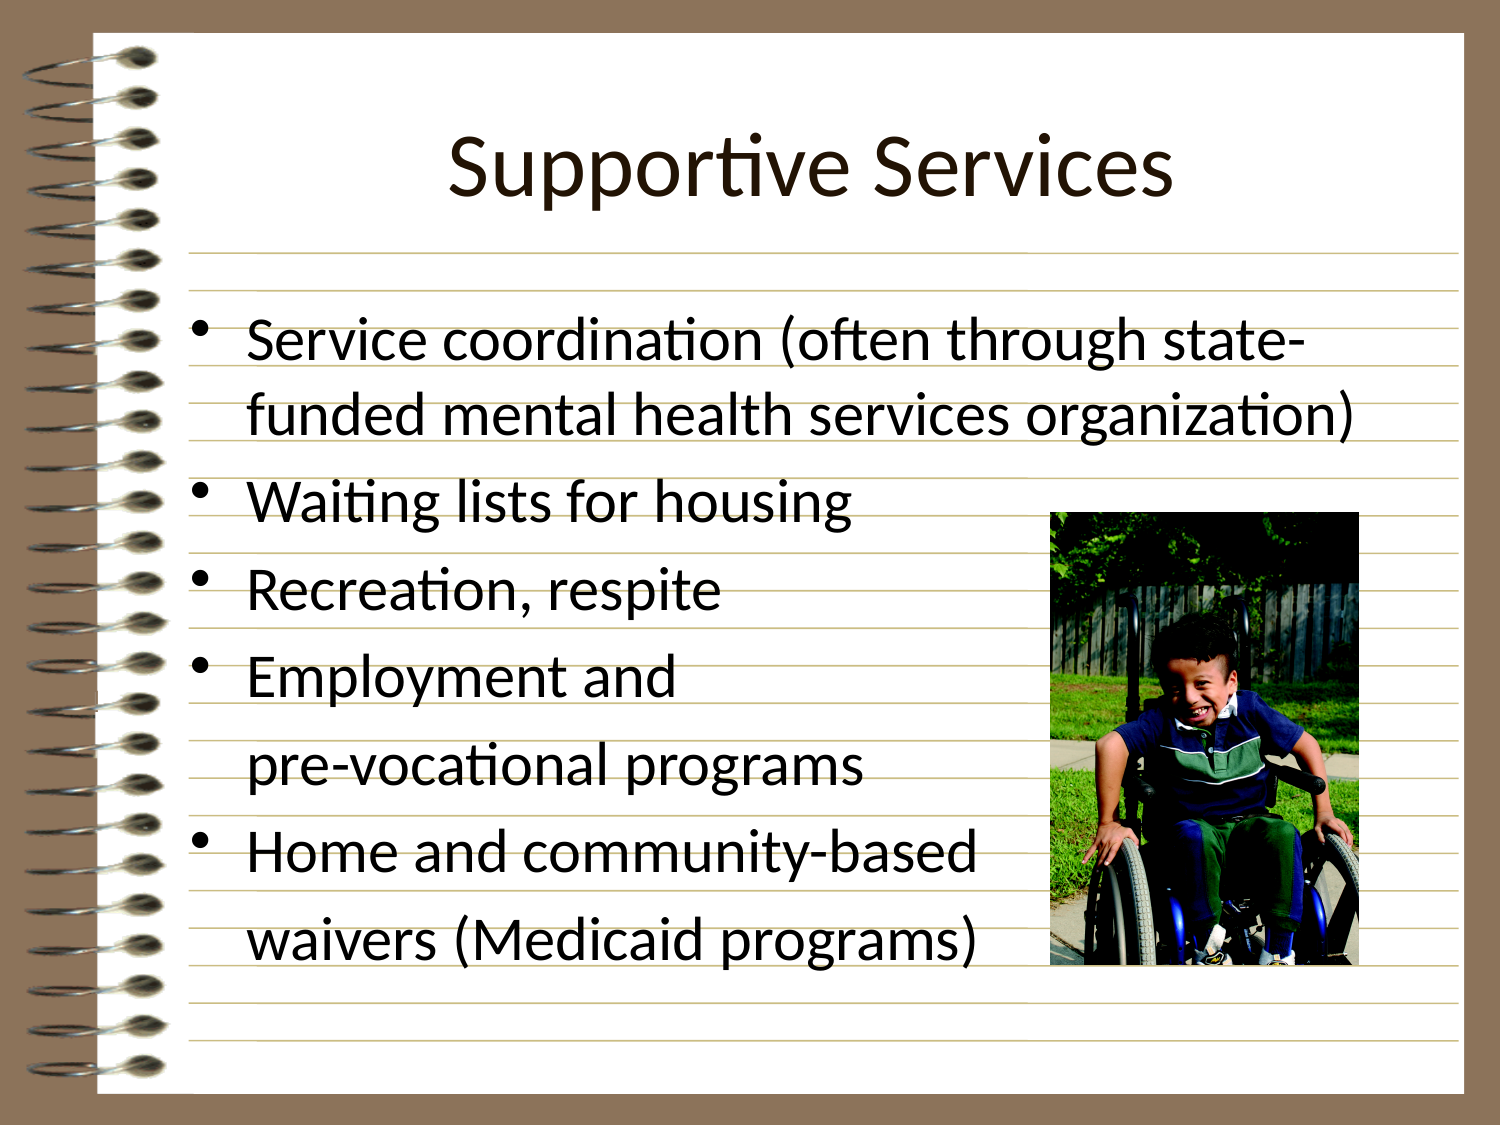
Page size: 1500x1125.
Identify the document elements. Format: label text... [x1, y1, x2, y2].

list Service coordination (often through state-funded mental health services organization) Waiting lists for housing Recreation, respite Employment and pre-vocational programs Home and community-based waivers (Medicaid programs) [174, 290, 1451, 966]
title Supportive Services [174, 65, 1451, 254]
picture [0, 8, 194, 1115]
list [1049, 512, 1359, 965]
